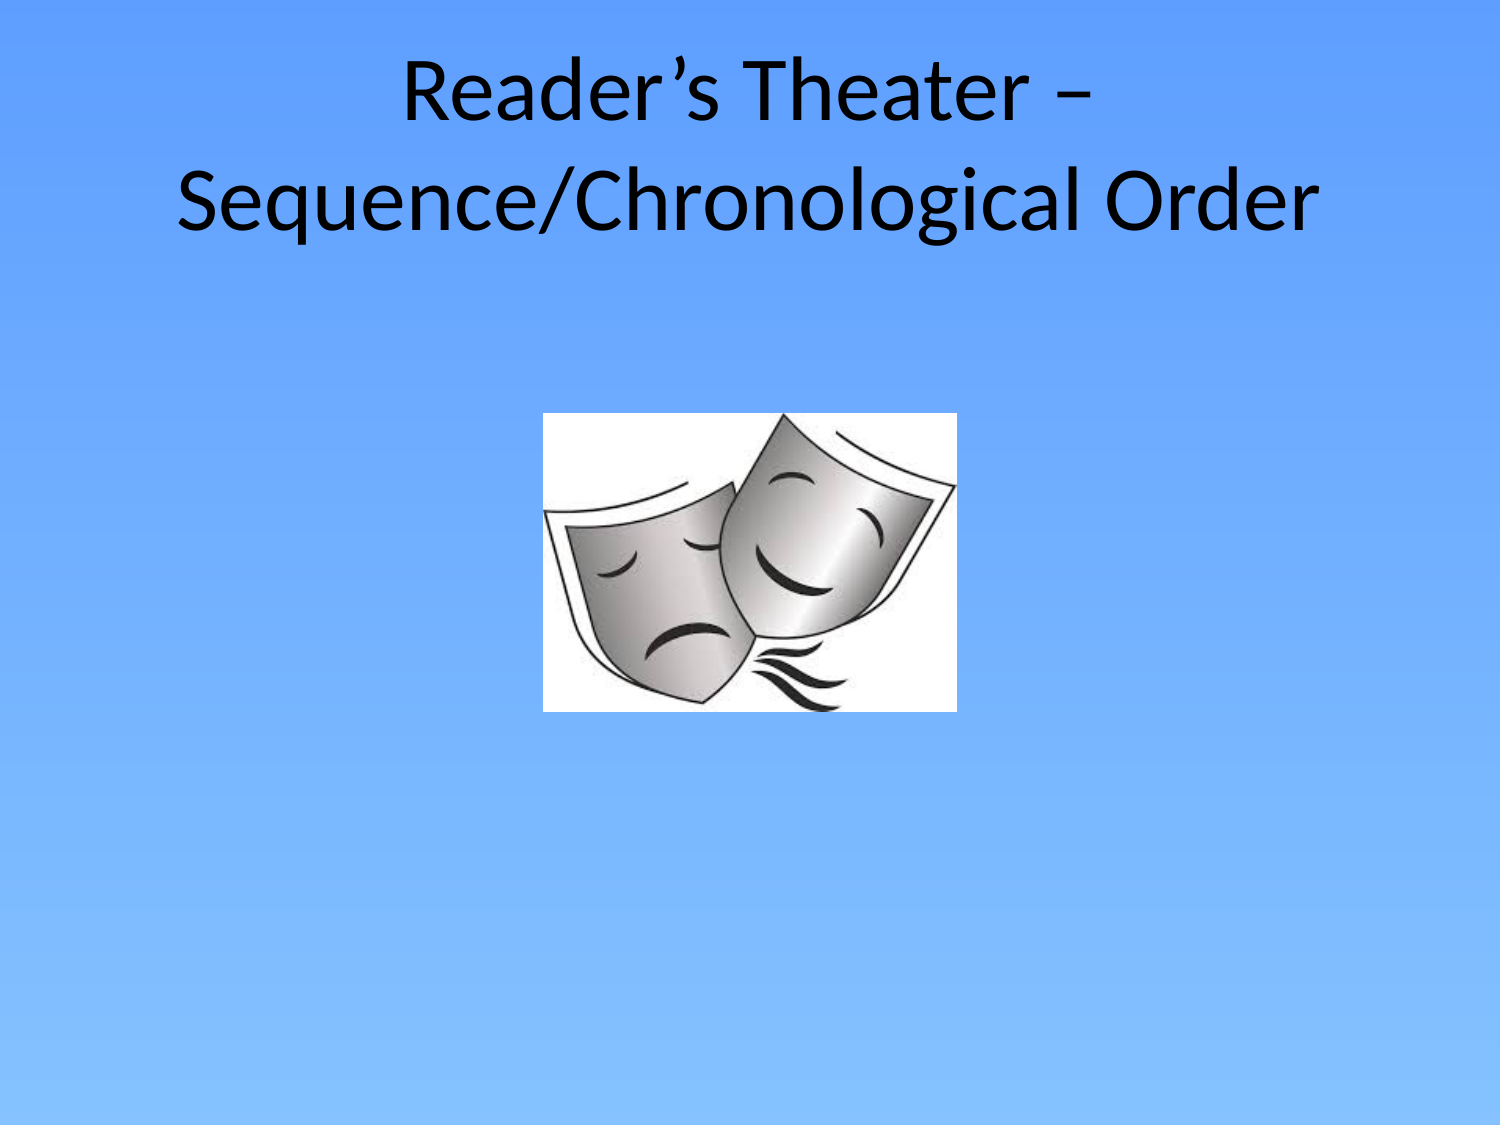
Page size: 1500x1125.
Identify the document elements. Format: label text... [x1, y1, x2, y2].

picture [543, 412, 957, 712]
title Reader’s Theater – Sequence/Chronological Order [75, 45, 1425, 233]
